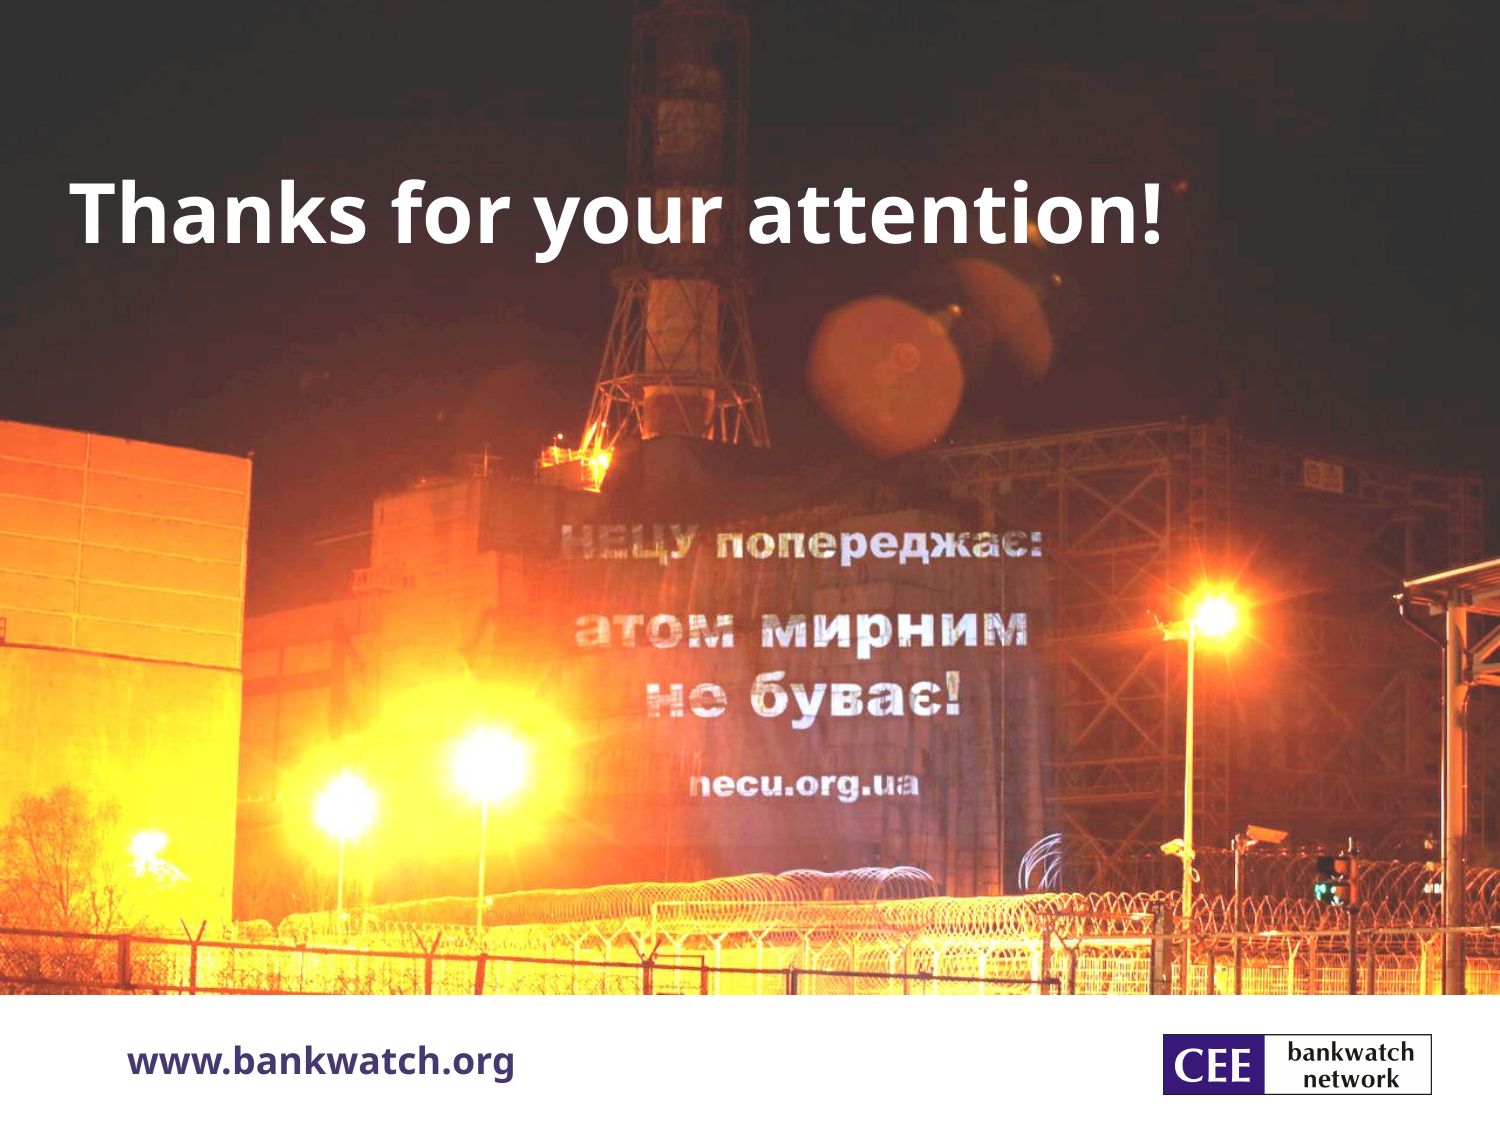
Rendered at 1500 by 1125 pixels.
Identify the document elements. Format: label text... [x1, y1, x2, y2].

picture [1163, 1034, 1432, 1096]
picture [0, 0, 1500, 996]
text_box www.bankwatch.org [112, 1034, 1081, 1094]
